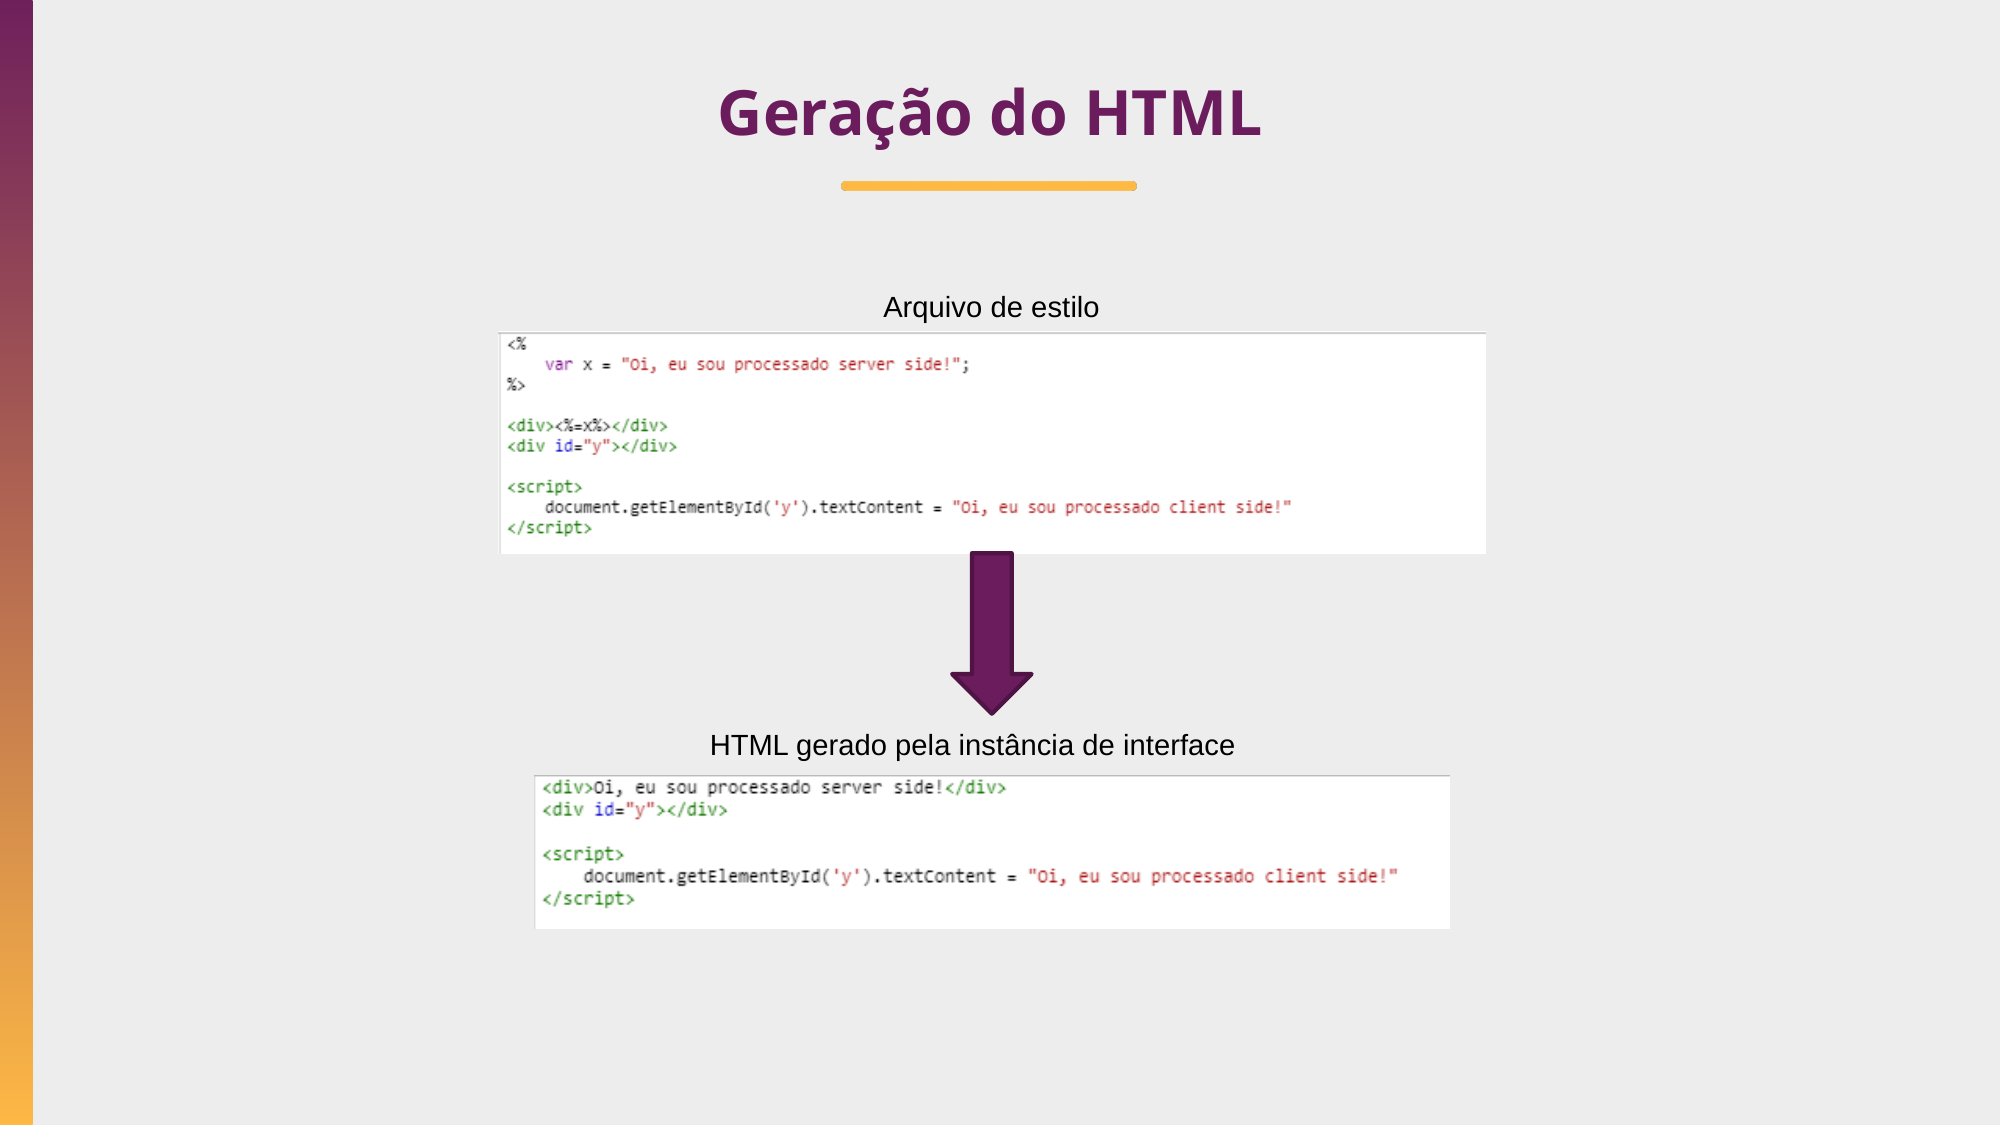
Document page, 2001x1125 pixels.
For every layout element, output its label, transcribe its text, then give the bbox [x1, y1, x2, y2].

title Geração do HTML [193, 11, 1787, 209]
text_box HTML gerado pela instância de interface [695, 719, 1252, 769]
text_box [950, 563, 1034, 716]
picture [533, 774, 1451, 929]
picture [497, 330, 1486, 554]
text_box Arquivo de estilo [868, 280, 1116, 329]
